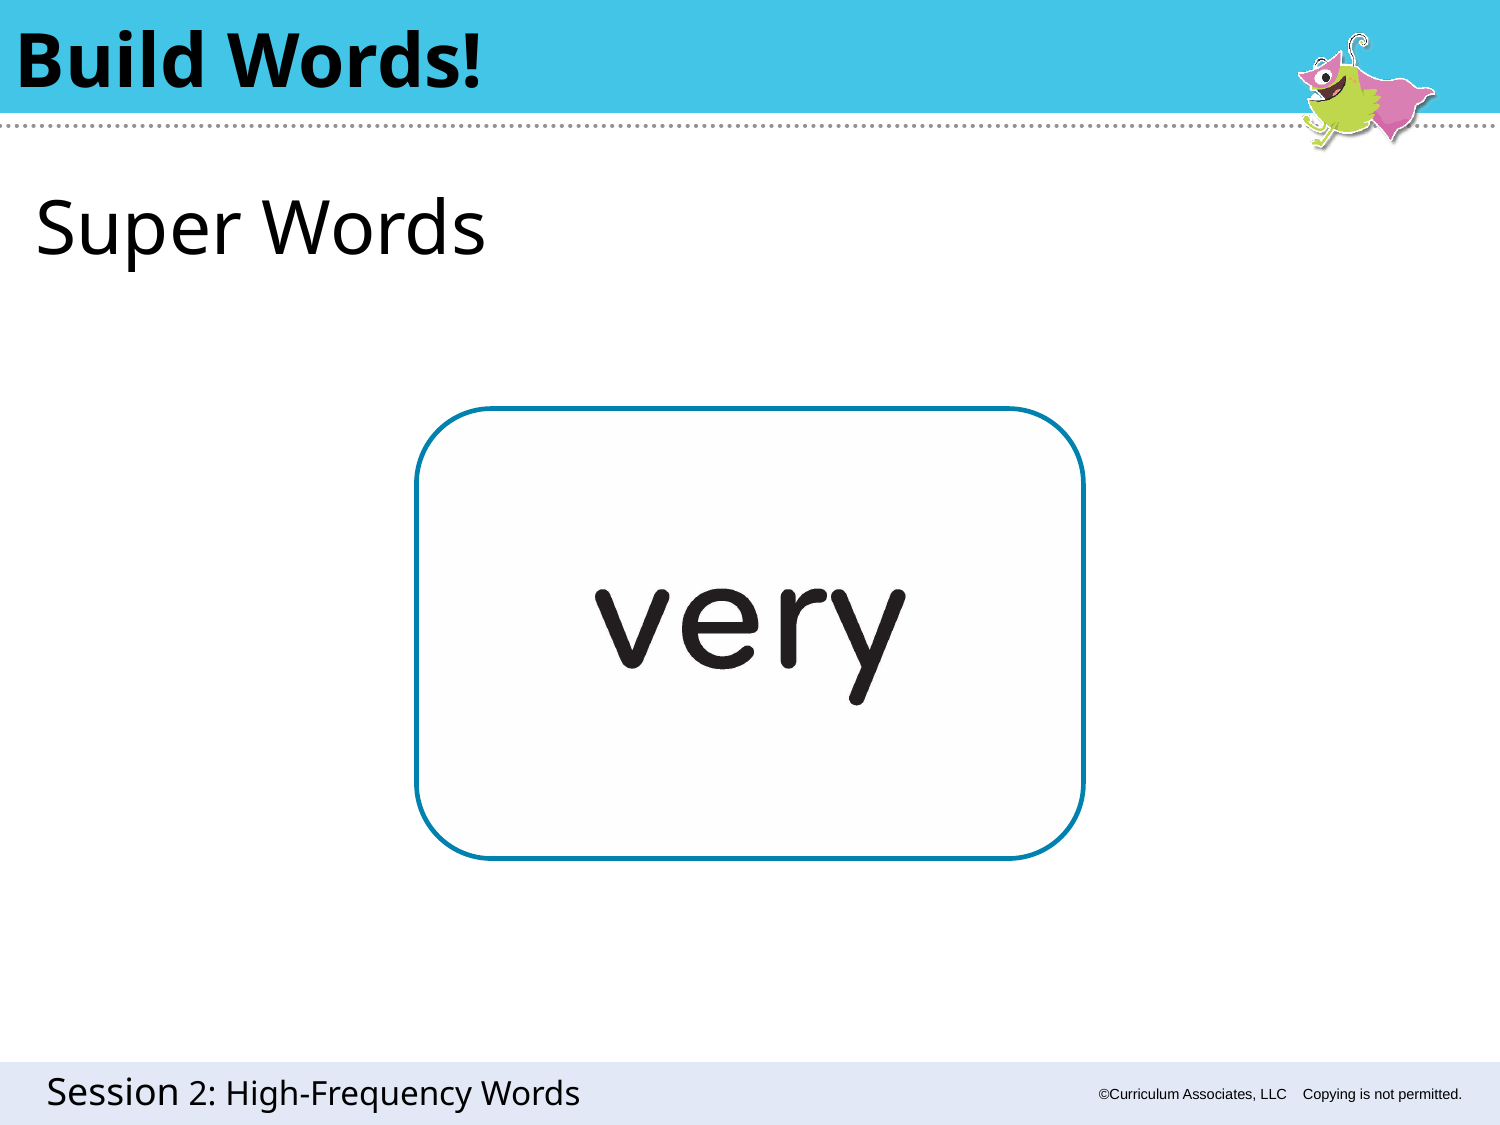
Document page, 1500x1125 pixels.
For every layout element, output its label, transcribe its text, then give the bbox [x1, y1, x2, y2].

list 2: High-Frequency Words [173, 1069, 1054, 1124]
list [416, 408, 1084, 859]
picture [1287, 12, 1442, 166]
list Super Words [20, 166, 1445, 294]
list Build Words! [0, 0, 1425, 128]
